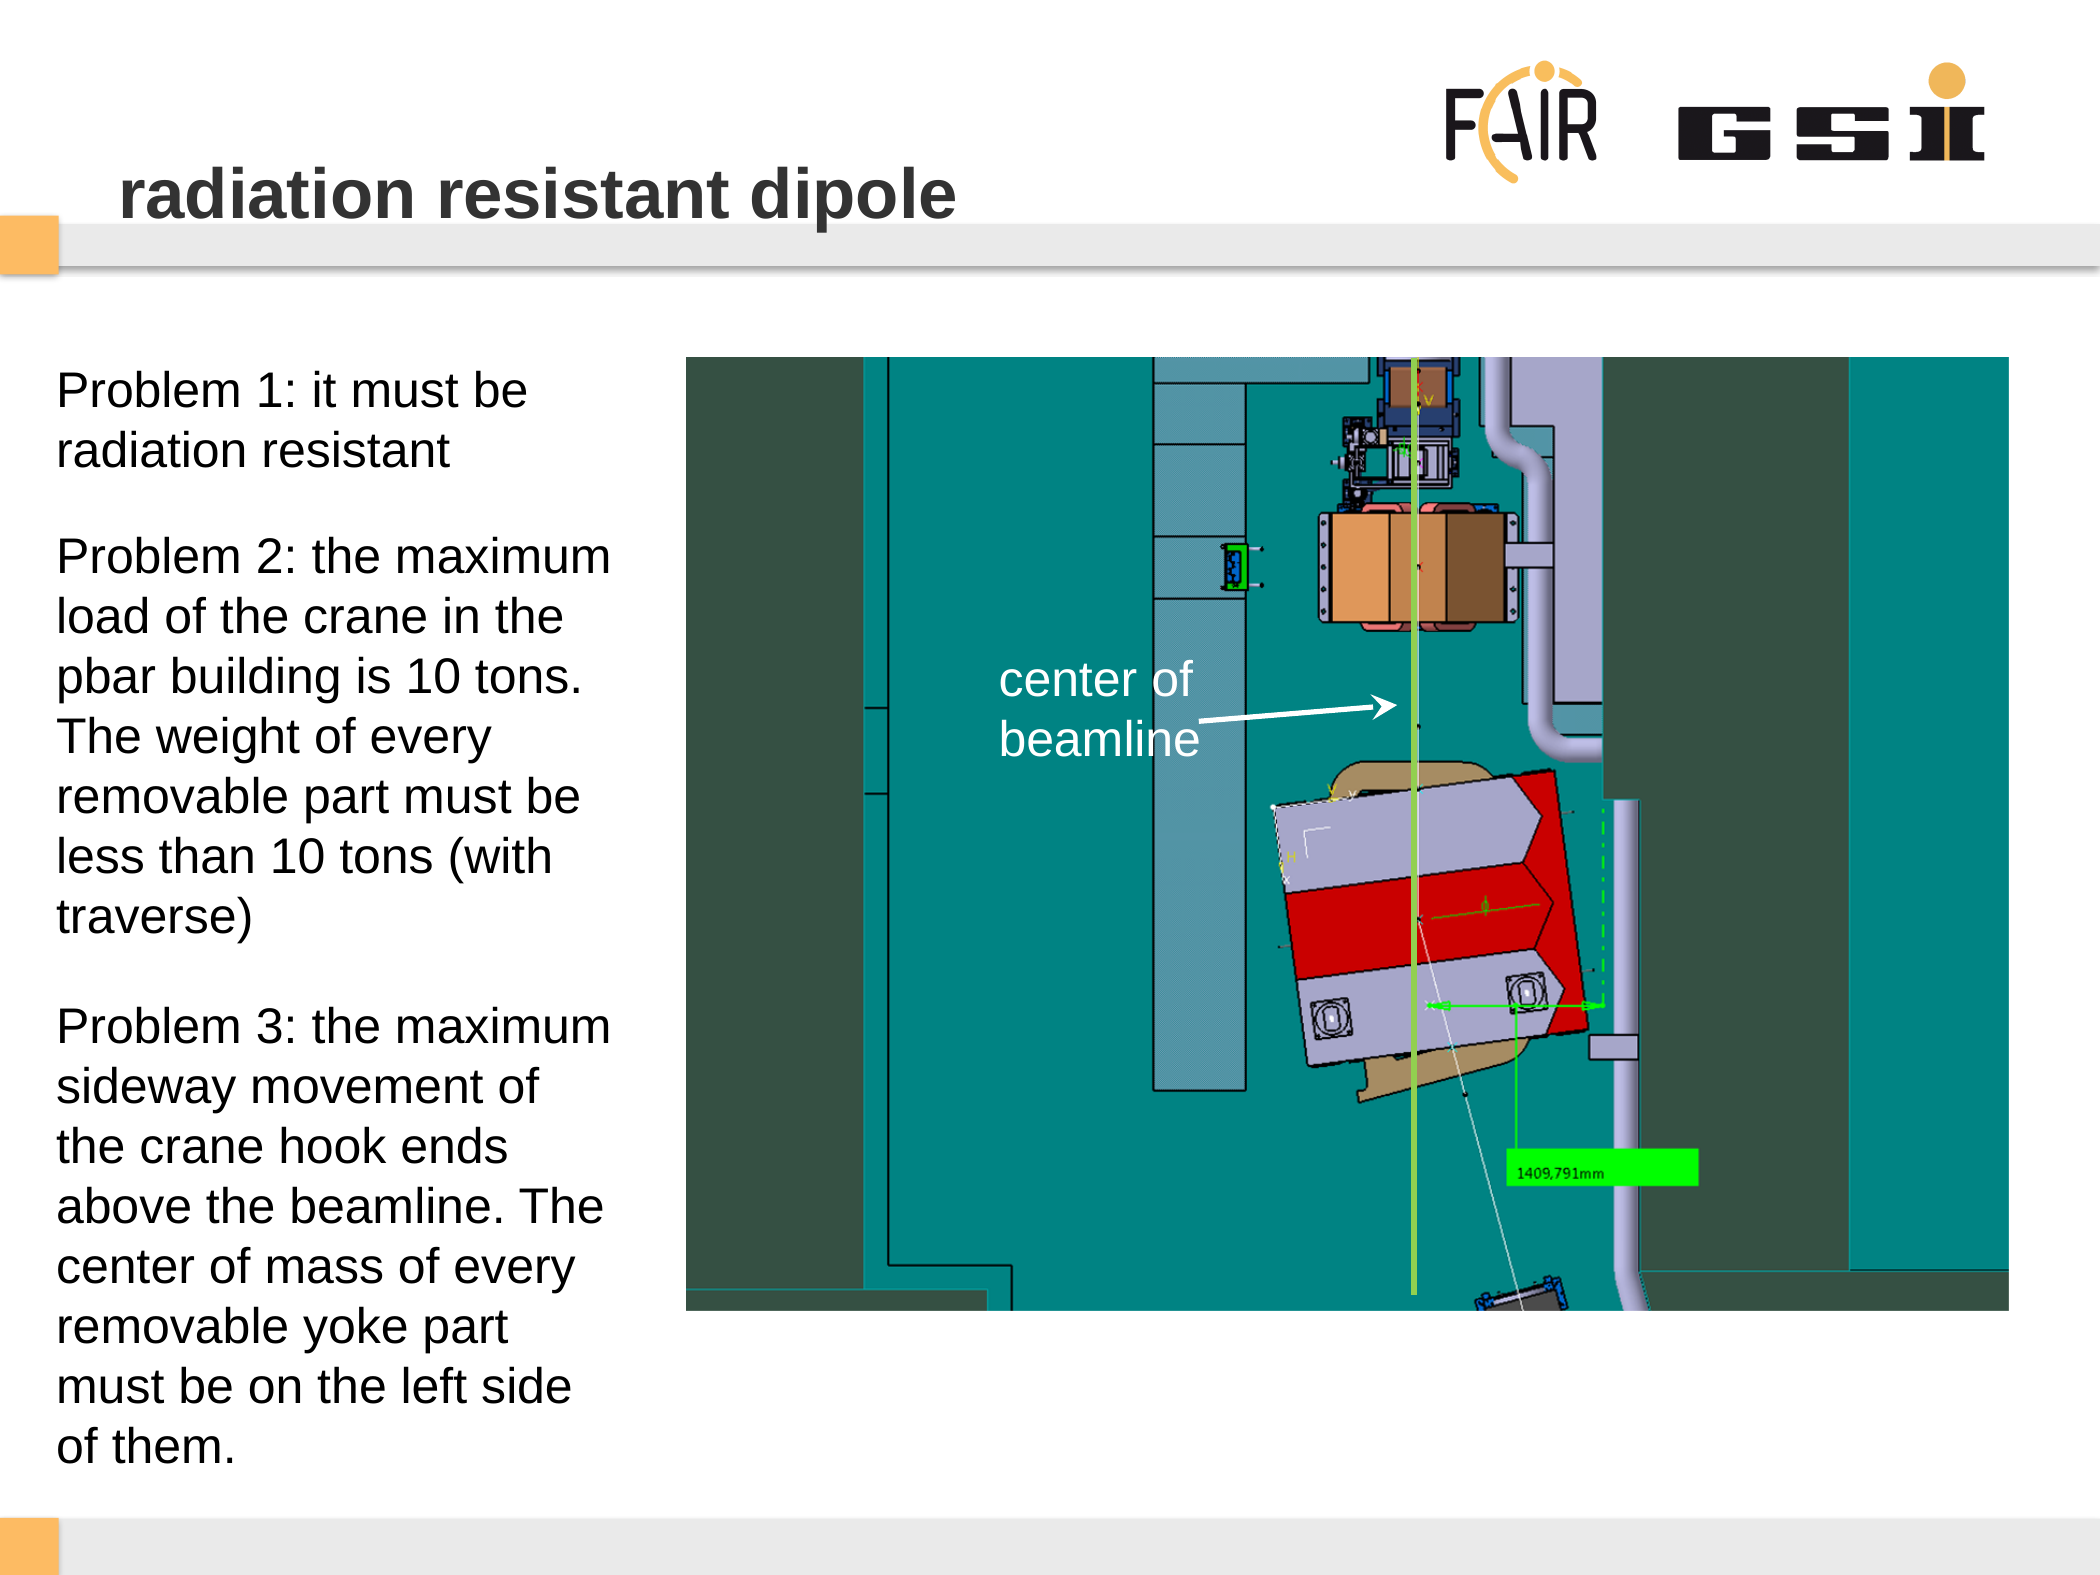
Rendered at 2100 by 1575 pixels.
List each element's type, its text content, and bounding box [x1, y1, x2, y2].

text_box Problem 2: the maximum load of the crane in the pbar building is 10 tons. The weight of every removable part must be less than 10 tons (with traverse) [41, 515, 637, 951]
text_box Problem 1: it must be radiation resistant [41, 350, 637, 486]
picture [1676, 59, 1986, 163]
picture [1445, 58, 1597, 185]
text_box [1198, 704, 1398, 722]
title radiation resistant dipole [97, 62, 1446, 243]
text_box Problem 3: the maximum sideway movement of the crane hook ends above the beamline. The center of mass of every removable yoke part must be on the left side of them. [41, 985, 637, 1481]
picture [685, 357, 2010, 1312]
